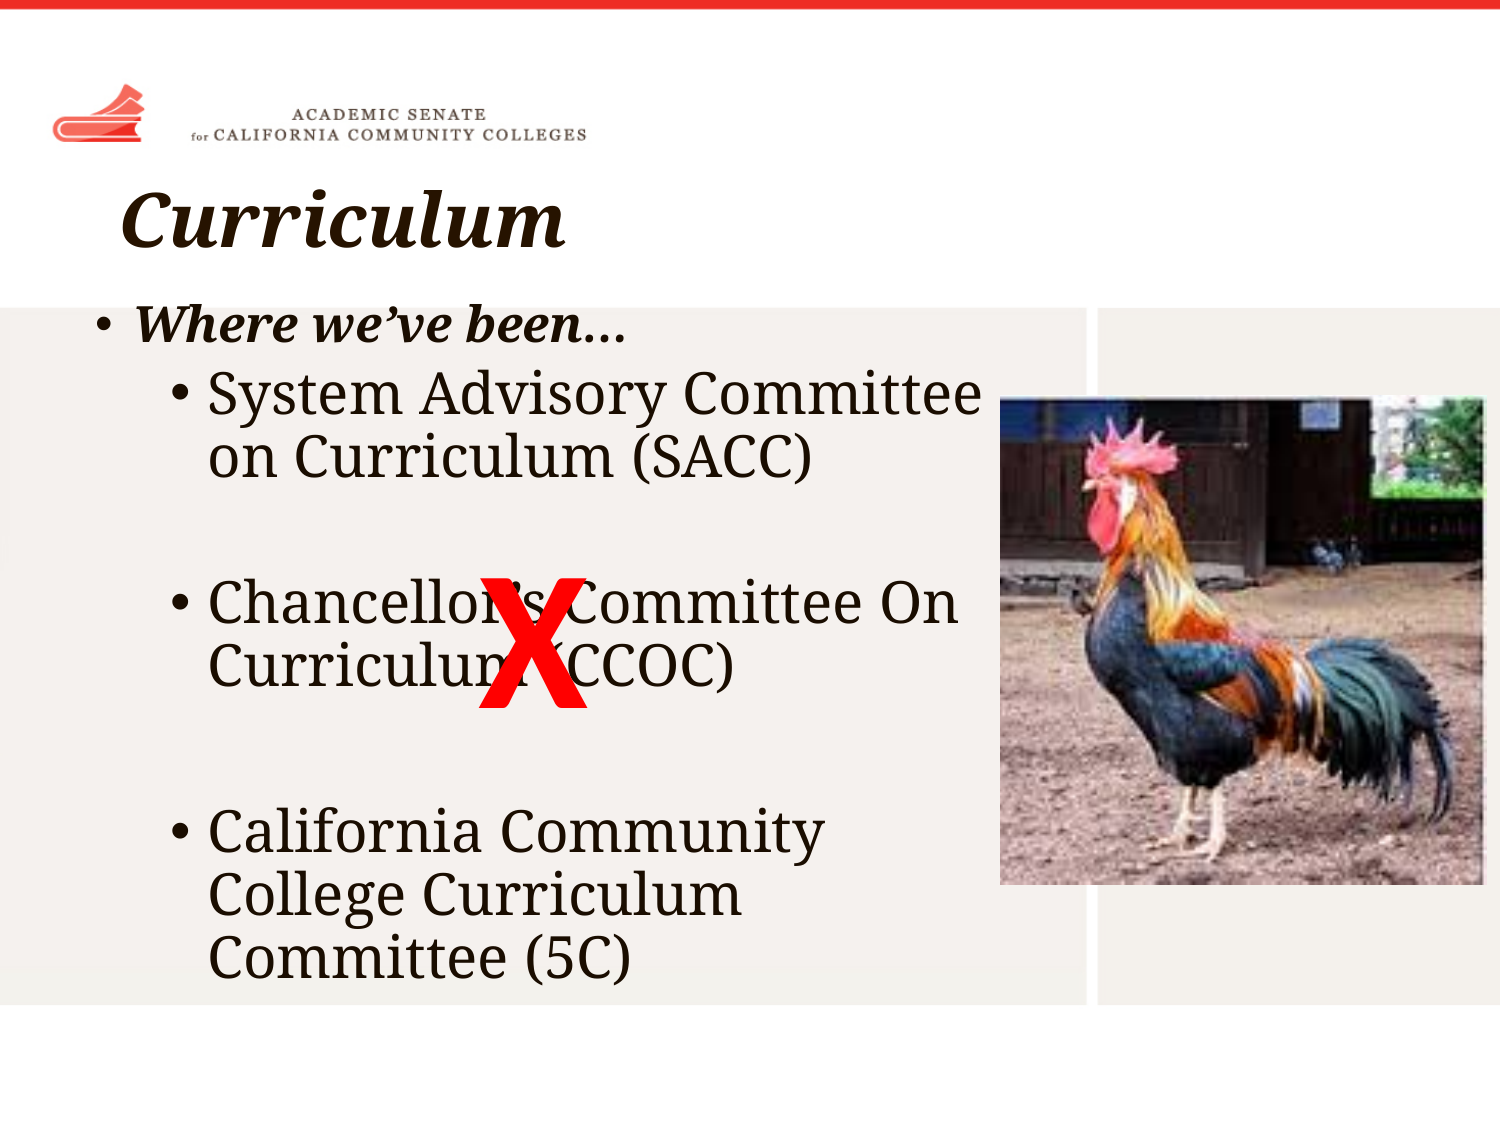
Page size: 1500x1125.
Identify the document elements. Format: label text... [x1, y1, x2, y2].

text_box X [336, 500, 731, 756]
list Where we’ve been… System Advisory Committee on Curriculum (SACC) Chancellor’s Committee On Curriculum (CCOC) California Community College Curriculum Committee (5C) [80, 291, 1001, 1076]
title Curriculum [103, 148, 1397, 299]
picture [0, 0, 1500, 1125]
